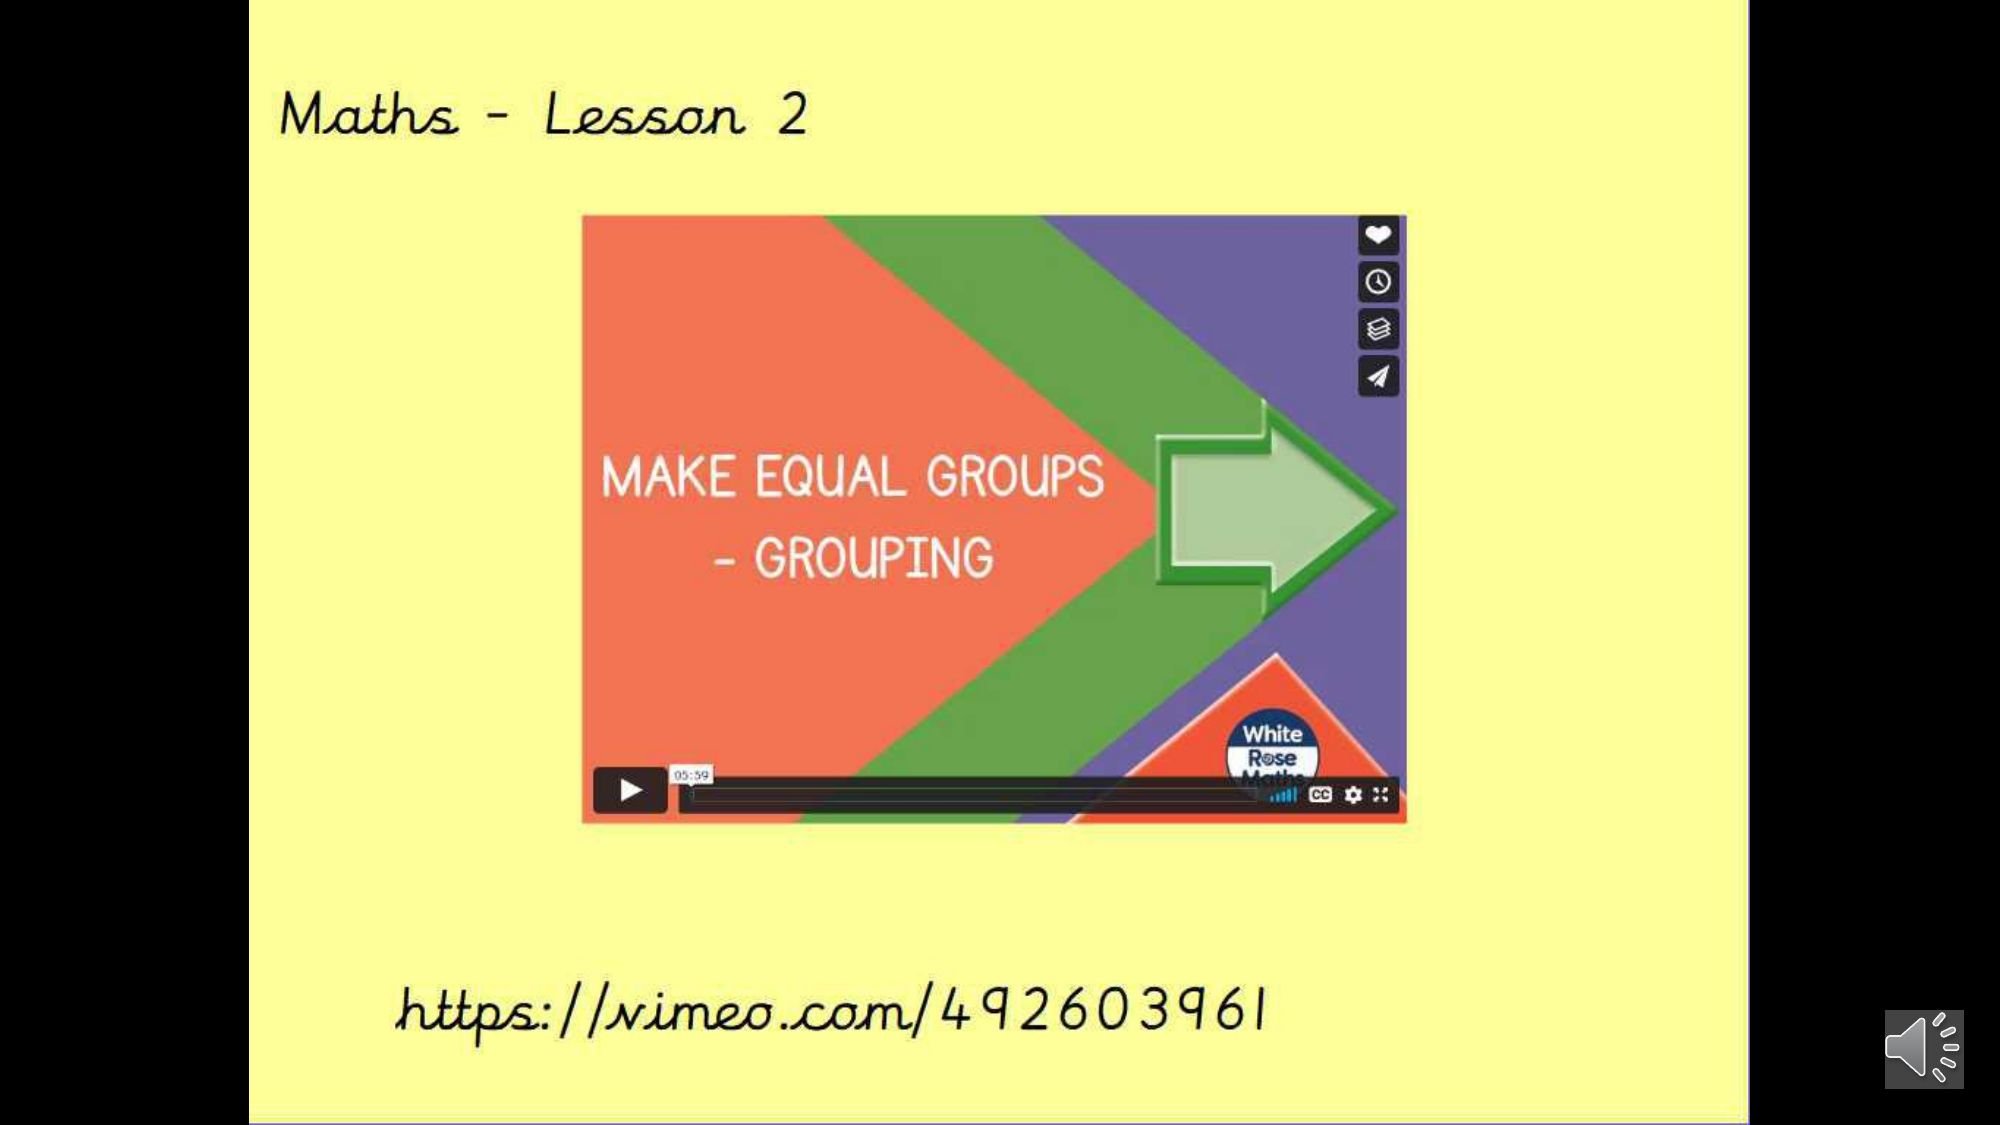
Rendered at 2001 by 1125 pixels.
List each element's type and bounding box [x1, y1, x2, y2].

picture [249, 0, 1750, 1125]
picture [1884, 1009, 1965, 1090]
